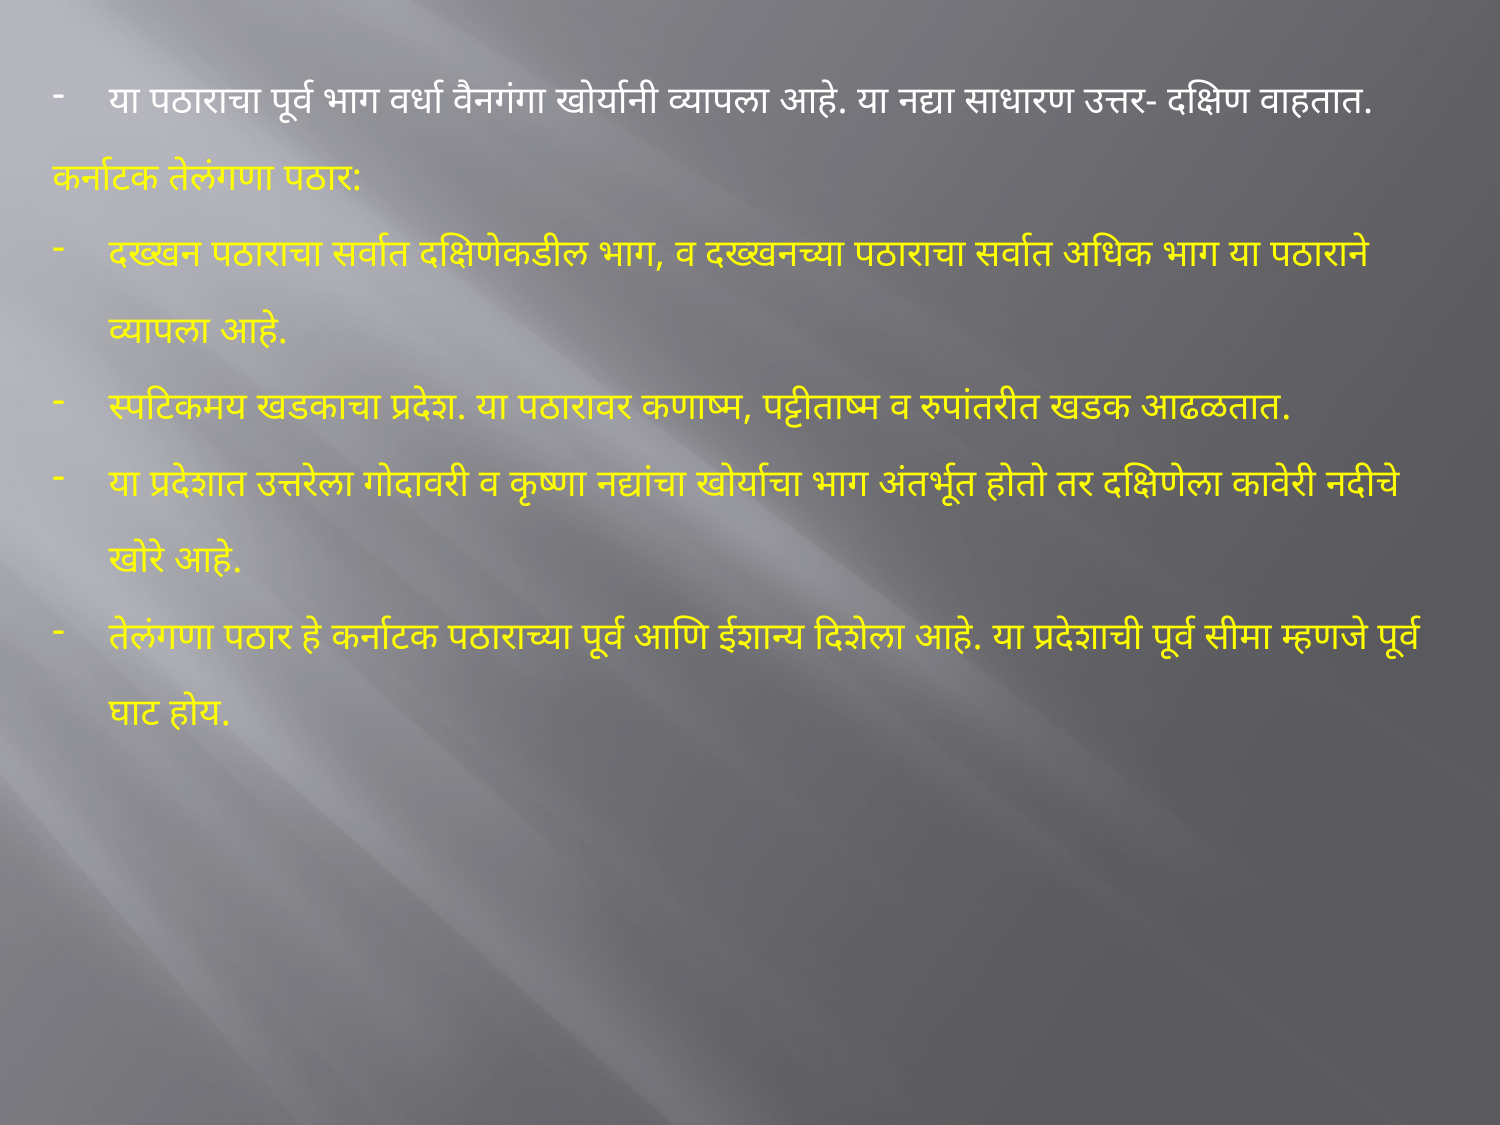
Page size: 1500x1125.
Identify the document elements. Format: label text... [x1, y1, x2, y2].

text_box या पठाराचा पूर्व भाग वर्धा वैनगंगा खोर्यानी व्यापला आहे. या नद्या साधारण उत्तर- दक्षिण वाहतात. कर्नाटक तेलंगणा पठार: दख्खन पठाराचा सर्वात दक्षिणेकडील भाग, व दख्खनच्या पठाराचा सर्वात अधिक भाग या पठाराने व्यापला आहे. स्पटिकमय खडकाचा प्रदेश. या पठारावर कणाष्म, पट्टीताष्म व रुपांतरीत खडक आढळतात. या प्रदेशात उत्तरेला गोदावरी व कृष्णा नद्यांचा खोर्याचा भाग अंतर्भूत होतो तर दक्षिणेला कावेरी नदीचे खोरे आहे. तेलंगणा पठार हे कर्नाटक पठाराच्या पूर्व आणि ईशान्य दिशेला आहे. या प्रदेशाची पूर्व सीमा म्हणजे पूर्व घाट होय. [37, 37, 1475, 894]
